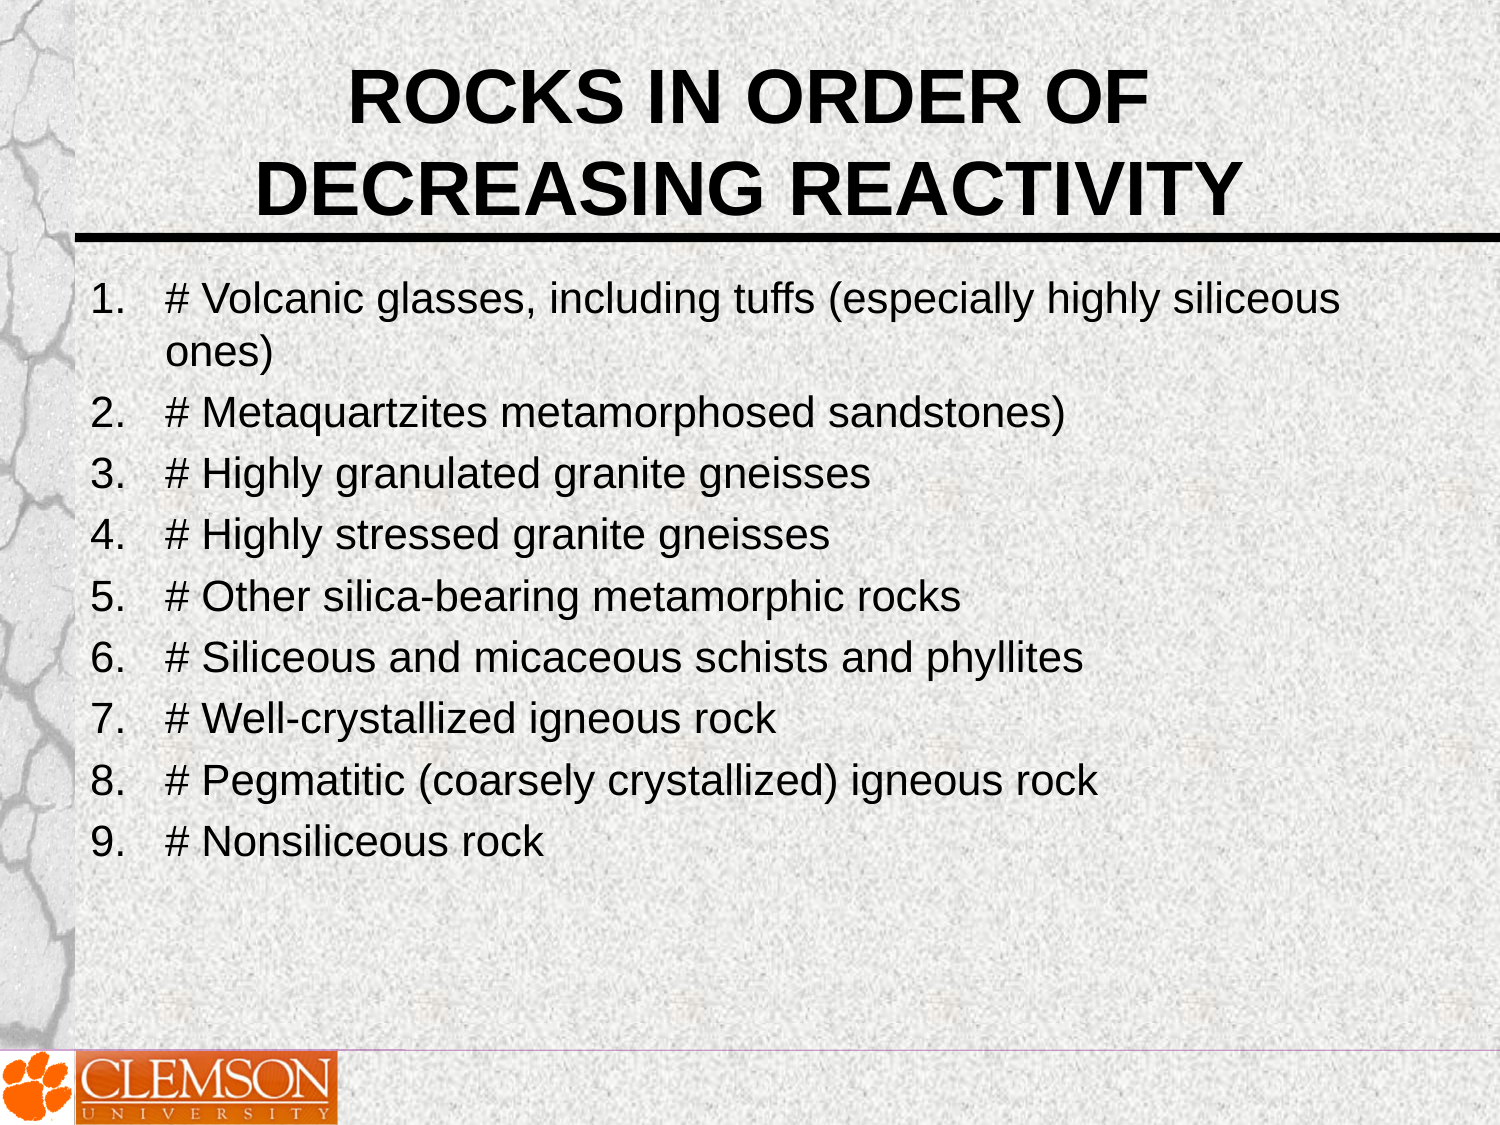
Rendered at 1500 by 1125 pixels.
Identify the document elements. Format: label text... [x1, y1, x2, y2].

picture [75, 243, 1500, 1049]
picture [75, 1051, 1500, 1125]
picture [0, 1051, 74, 1125]
list # Volcanic glasses, including tuffs (especially highly siliceous ones) # Metaquartzites metamorphosed sandstones) # Highly granulated granite gneisses # Highly stressed granite gneisses # Other silica-bearing metamorphic rocks # Siliceous and micaceous schists and phyllites # Well-crystallized igneous rock # Pegmatitic (coarsely crystallized) igneous rock # Nonsiliceous rock [74, 262, 1426, 1006]
title ROCKS IN ORDER OF DECREASING REACTIVITY [74, 44, 1426, 233]
picture [75, 0, 1500, 232]
